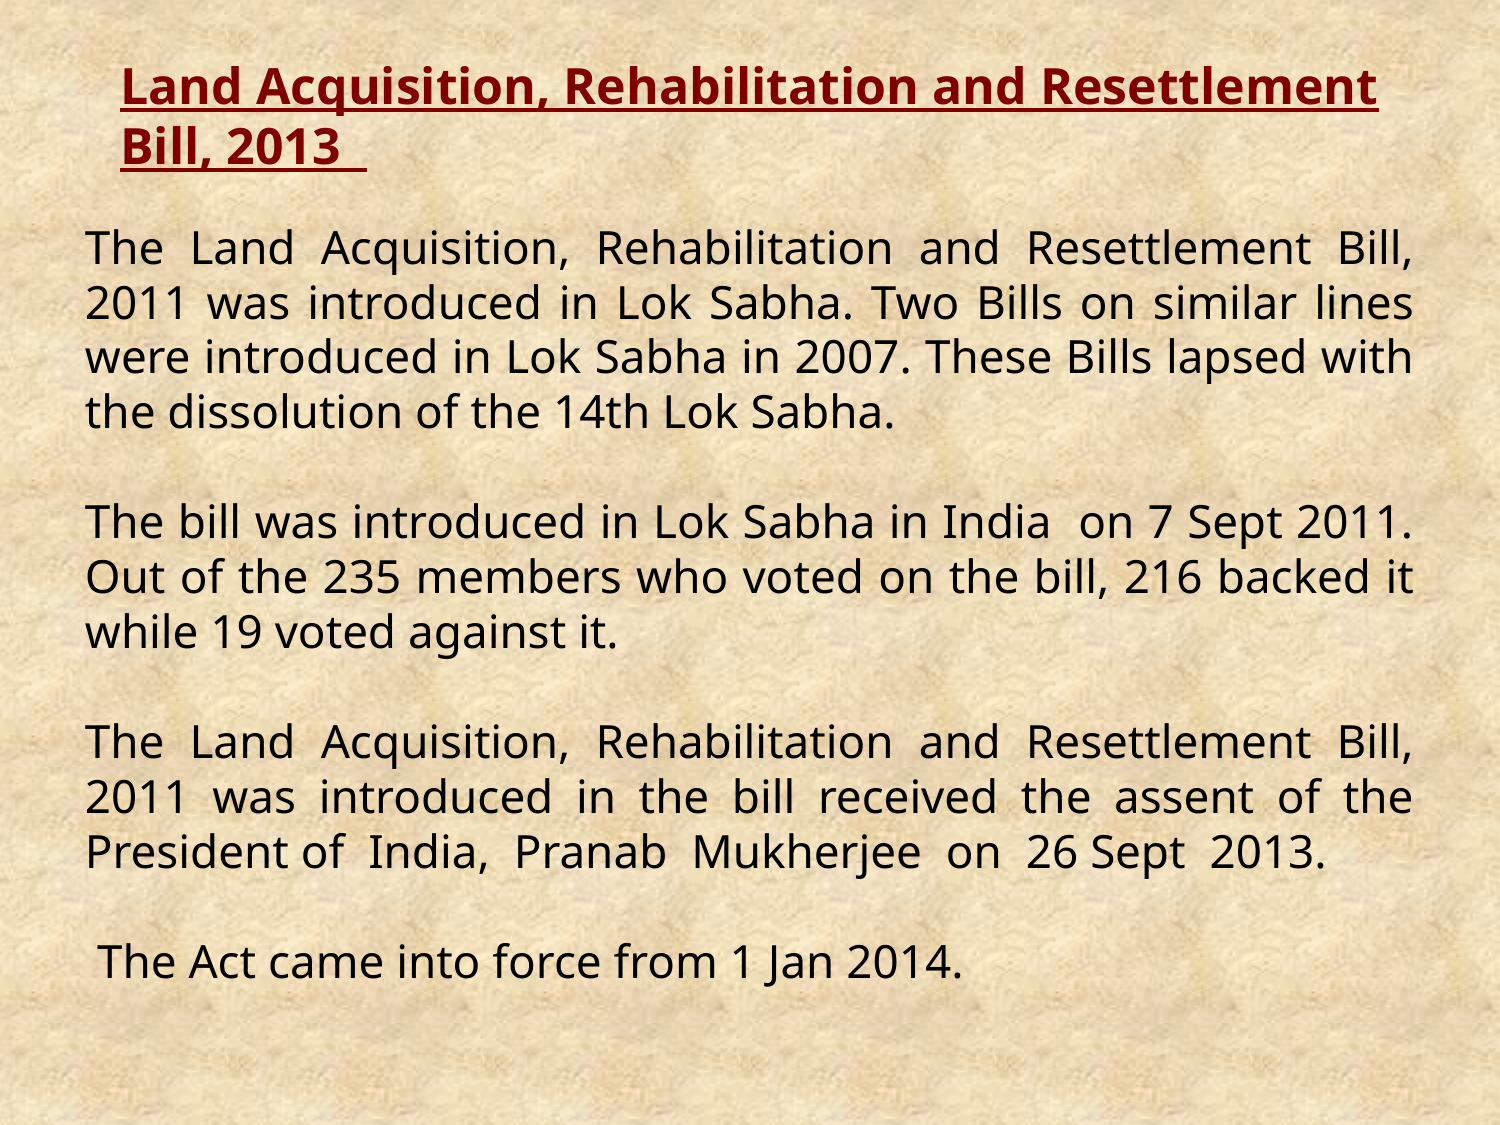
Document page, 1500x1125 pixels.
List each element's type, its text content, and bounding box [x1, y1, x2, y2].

text_box The Land Acquisition, Rehabilitation and Resettlement Bill, 2011 was introduced in Lok Sabha. Two Bills on similar lines were introduced in Lok Sabha in 2007. These Bills lapsed with the dissolution of the 14th Lok Sabha. The bill was introduced in Lok Sabha in India on 7 Sept 2011. Out of the 235 members who voted on the bill, 216 backed it while 19 voted against it. The Land Acquisition, Rehabilitation and Resettlement Bill, 2011 was introduced in the bill received the assent of the President of India, Pranab Mukherjee on 26 Sept 2013. The Act came into force from 1 Jan 2014. [70, 210, 1430, 996]
text_box Land Acquisition, Rehabilitation and Resettlement Bill, 2013 [105, 46, 1418, 182]
picture [0, 0, 1500, 1125]
